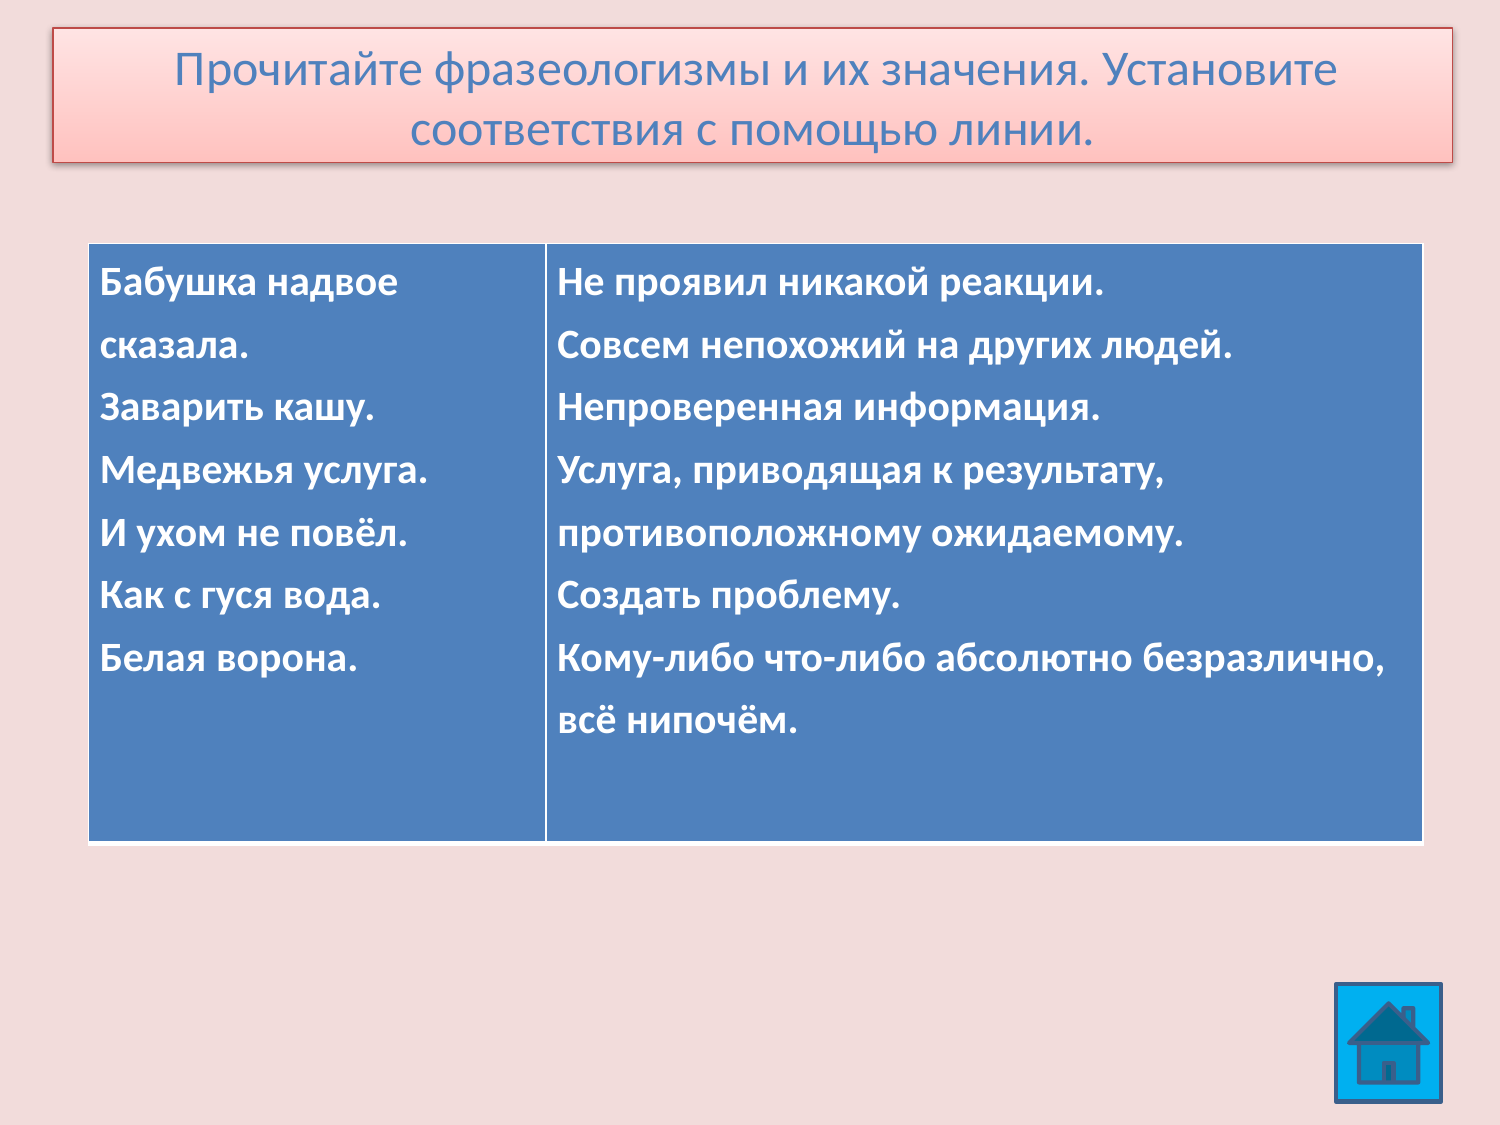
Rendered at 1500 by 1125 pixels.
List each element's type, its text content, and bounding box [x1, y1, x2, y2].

text_box [1334, 982, 1443, 1104]
table_header Не проявил никакой реакции. Совсем непохожий на других людей. Непроверенная информация. Услуга, приводящая к результату, противоположному ожидаемому. Создать проблему. Кому-либо что-либо абсолютно безразлично, всё нипочём. [547, 244, 1422, 841]
table_header Бабушка надвое сказала. Заварить кашу. Медвежья услуга. И ухом не повёл. Как с гуся вода. Белая ворона. [89, 244, 545, 841]
text_box Прочитайте фразеологизмы и их значения. Установите соответствия с помощью линии. [52, 27, 1453, 163]
